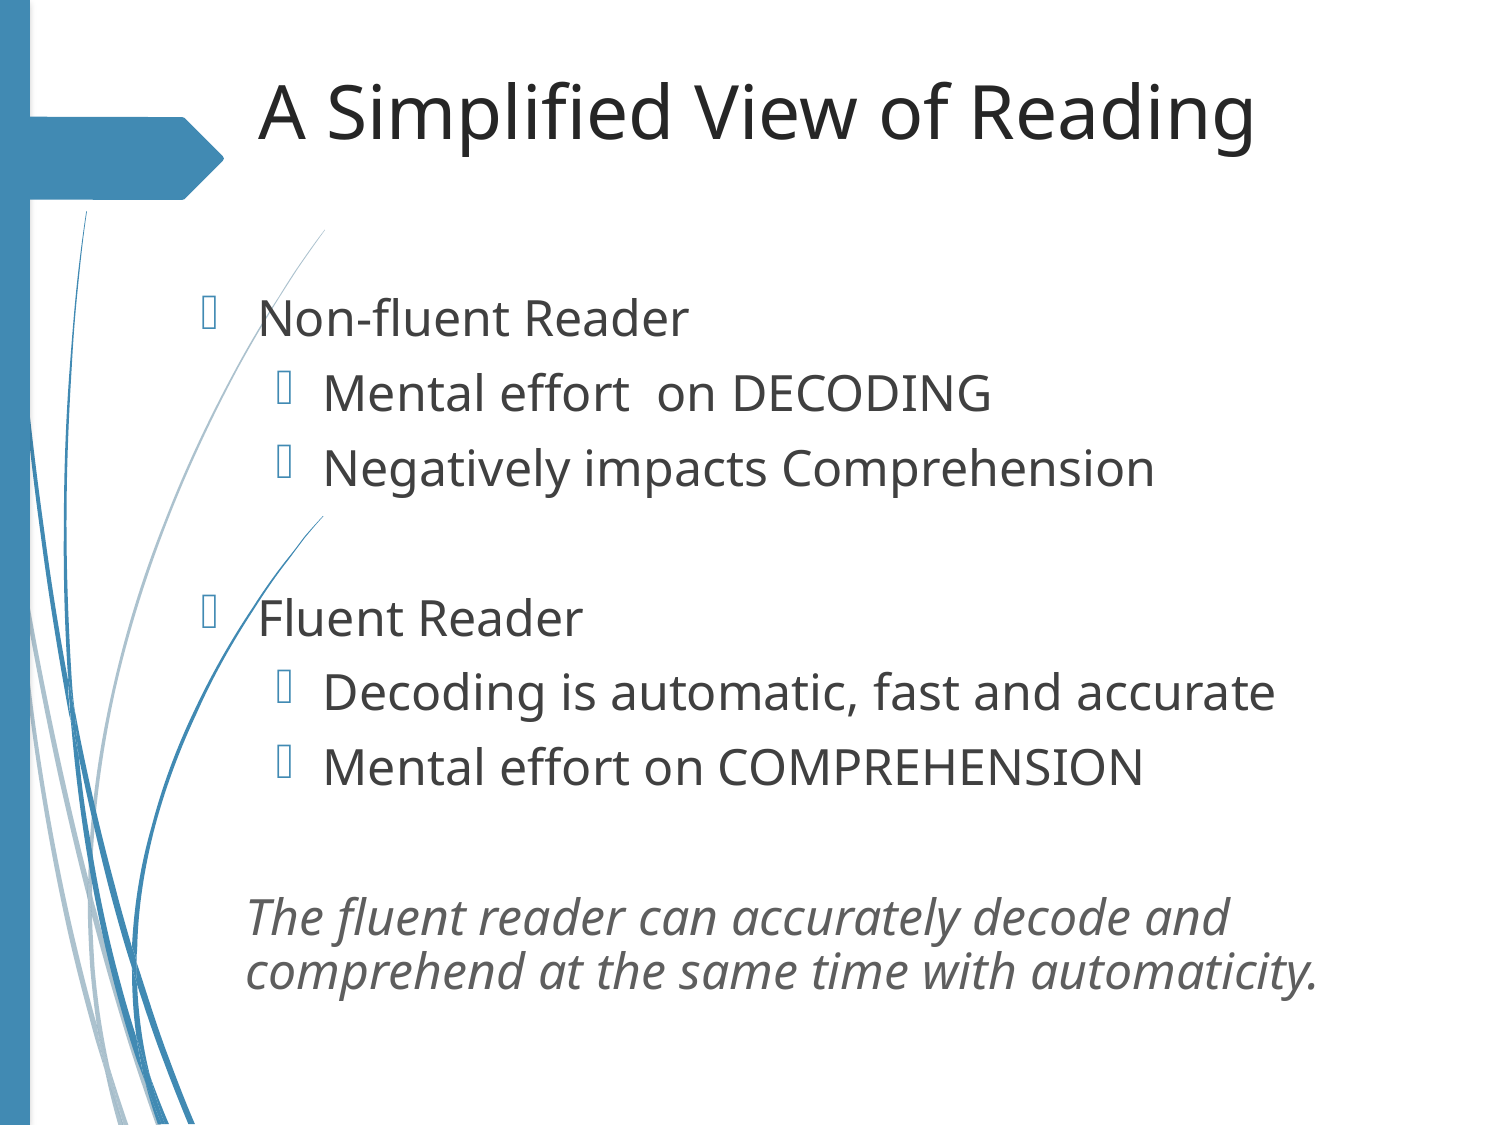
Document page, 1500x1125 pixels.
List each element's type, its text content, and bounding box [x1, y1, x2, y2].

list Non-fluent Reader Mental effort on DECODING Negatively impacts Comprehension Fluent Reader Decoding is automatic, fast and accurate Mental effort on COMPREHENSION The fluent reader can accurately decode and comprehend at the same time with automaticity. [185, 286, 1461, 1043]
title A Simplified View of Reading [224, 56, 1500, 267]
